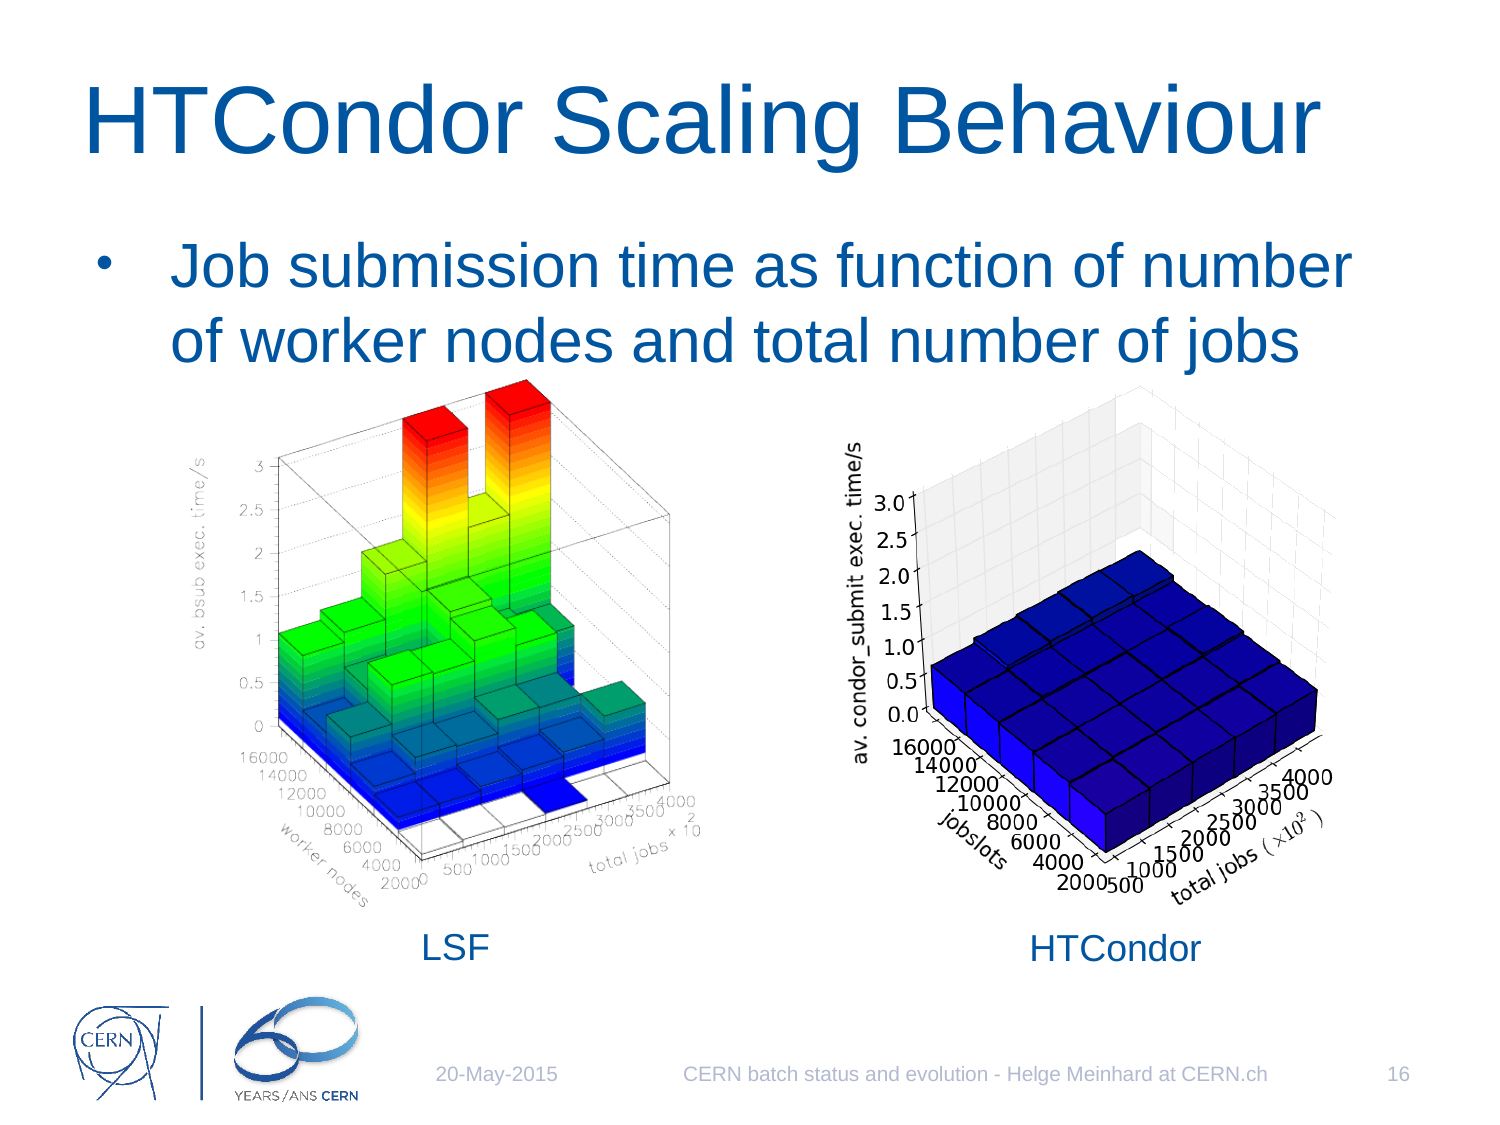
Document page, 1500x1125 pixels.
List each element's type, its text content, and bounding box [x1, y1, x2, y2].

slide_number 20-May-2015 [420, 1043, 626, 1104]
list Job submission time as function of number of worker nodes and total number of jobs [75, 217, 1425, 984]
slide_number 16 [1342, 1042, 1425, 1103]
title HTCondor Scaling Behaviour [75, 38, 1425, 193]
picture [189, 378, 700, 907]
picture [832, 379, 1337, 906]
text_box HTCondor [1014, 917, 1222, 977]
text_box LSF [406, 917, 614, 976]
picture [49, 982, 381, 1125]
footer CERN batch status and evolution - Helge Meinhard at CERN.ch [626, 1043, 1326, 1104]
